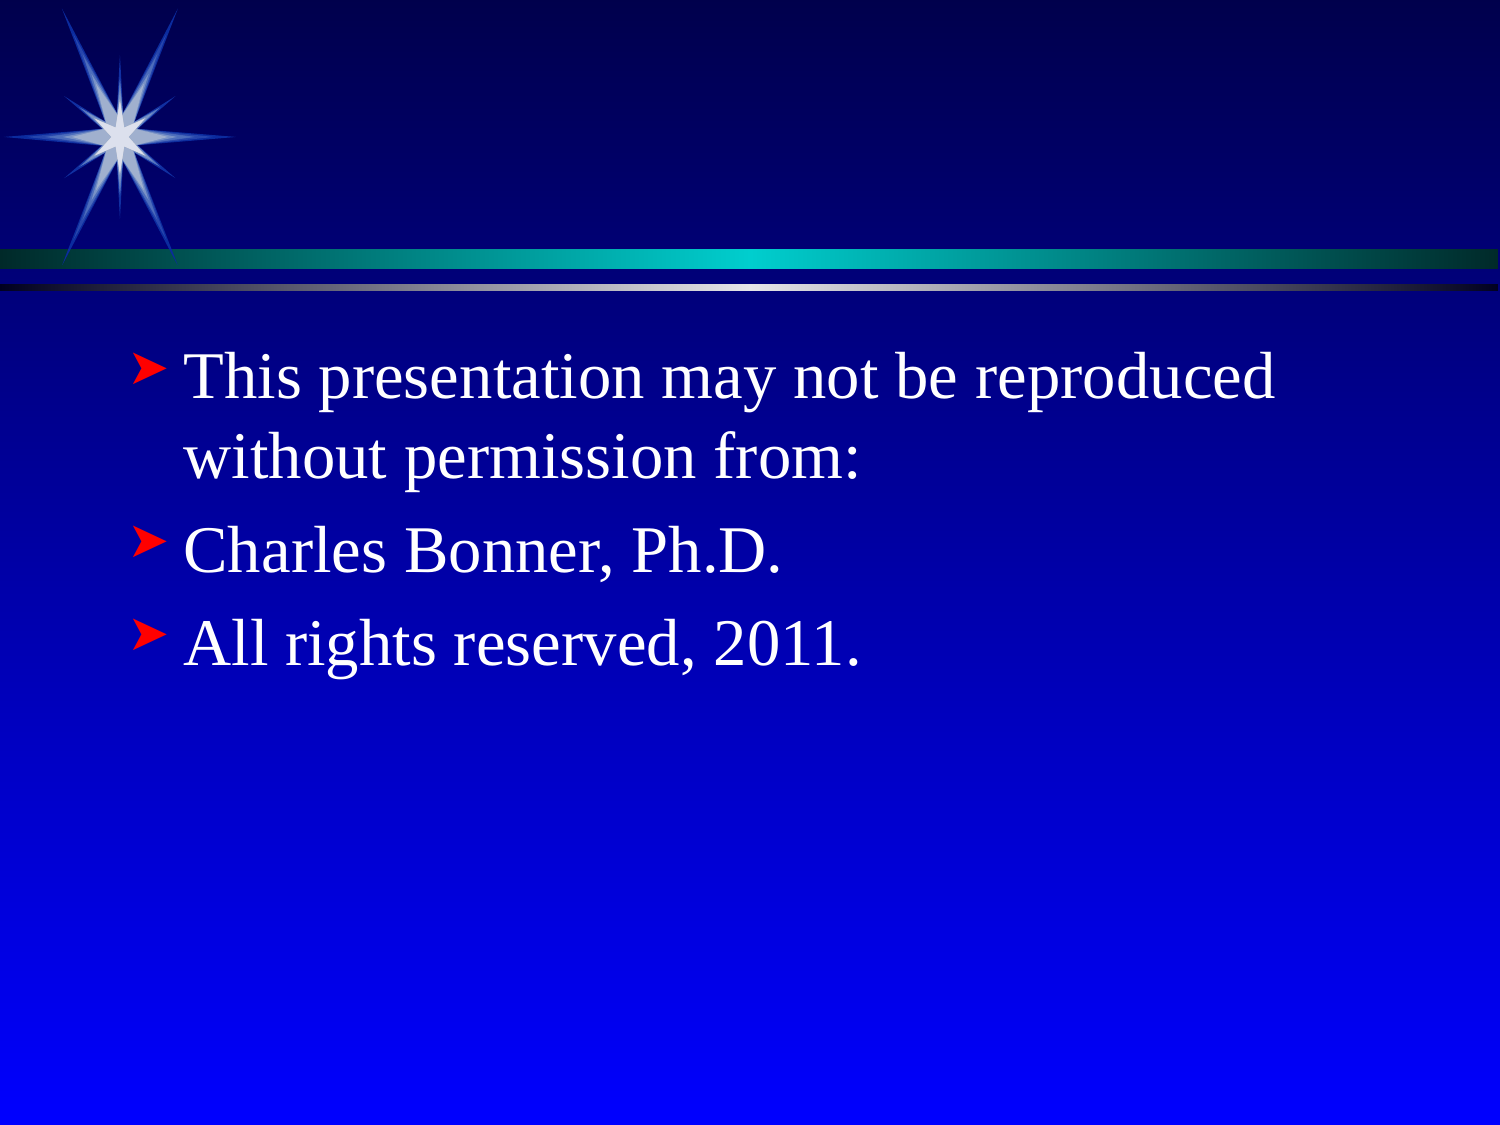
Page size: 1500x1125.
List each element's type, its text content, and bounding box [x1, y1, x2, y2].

list This presentation may not be reproduced without permission from: Charles Bonner, Ph.D. All rights reserved, 2011. [111, 324, 1388, 1001]
